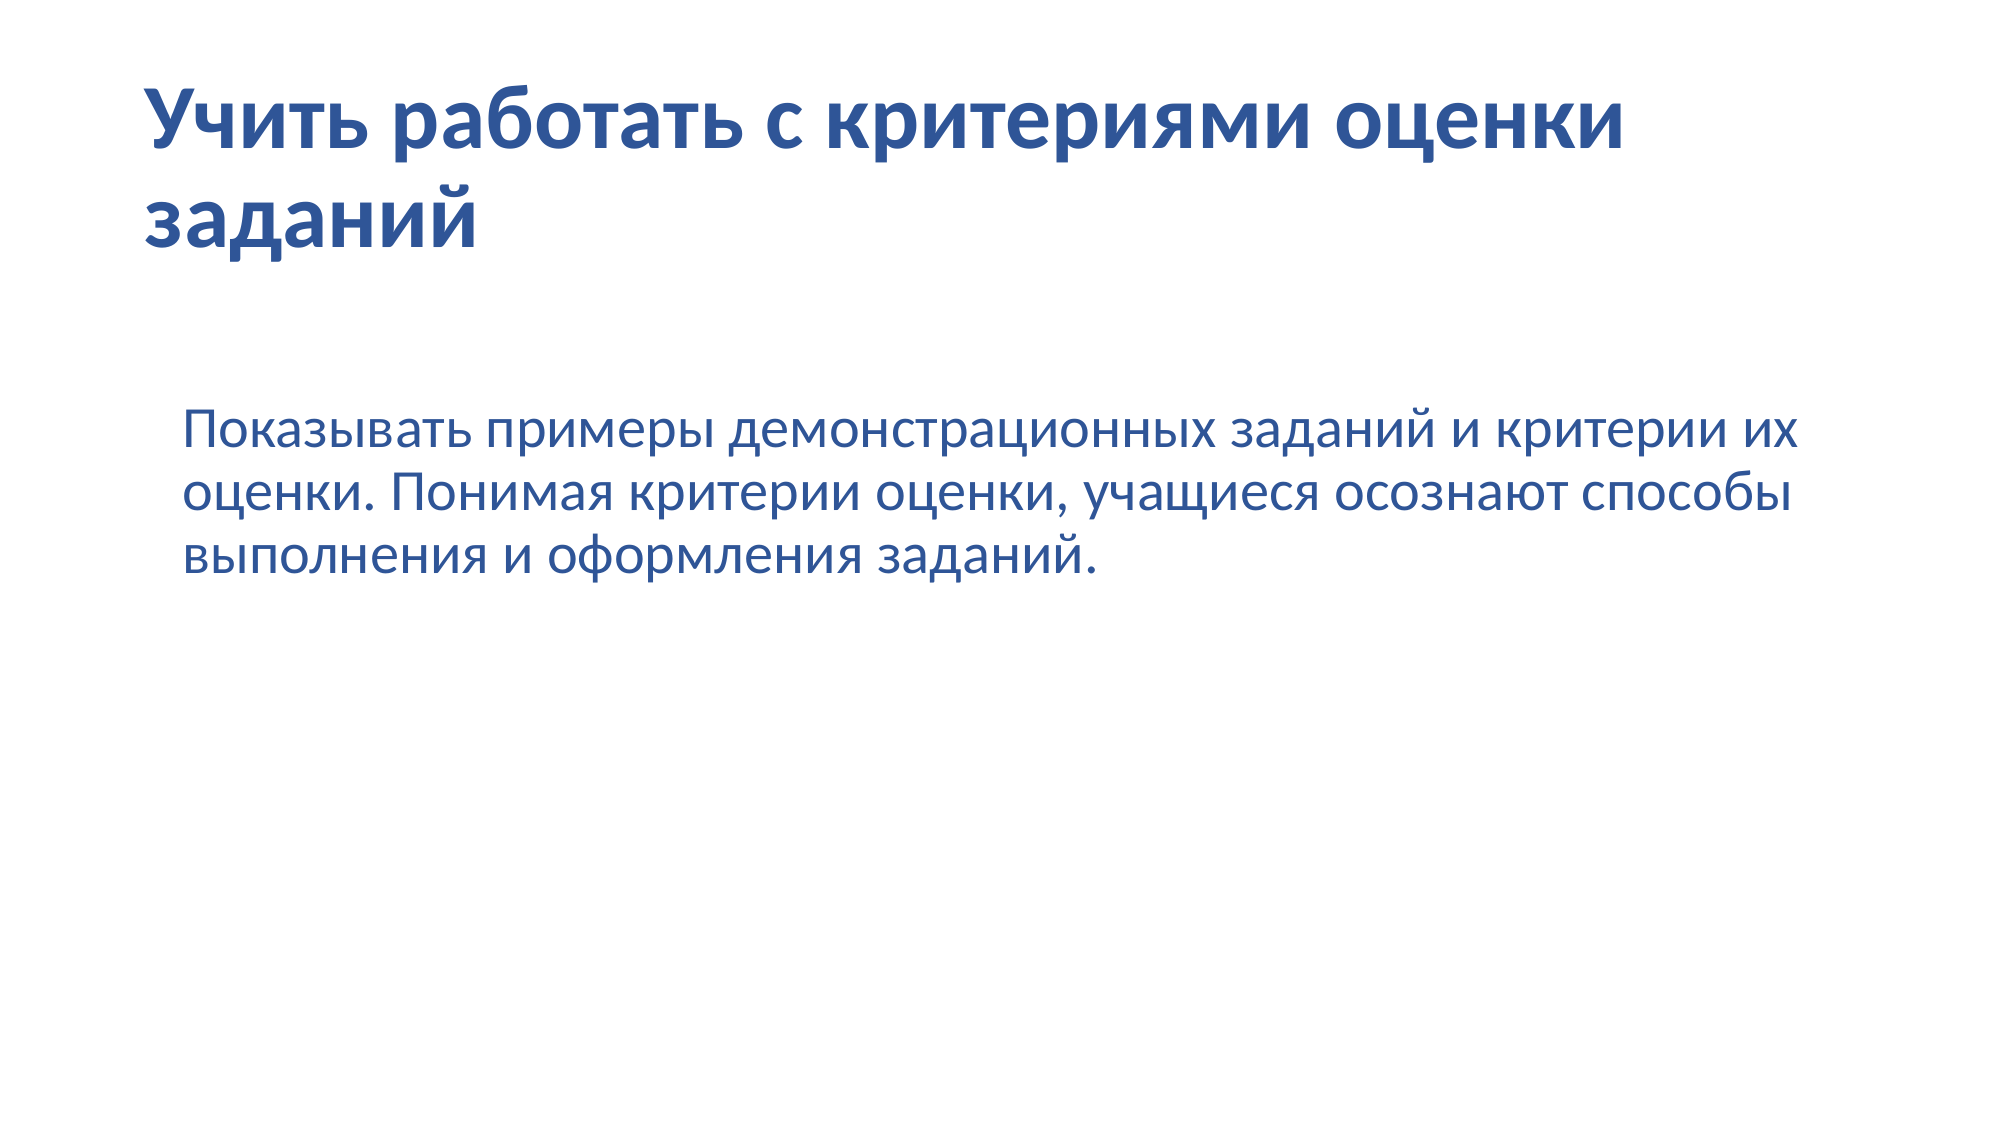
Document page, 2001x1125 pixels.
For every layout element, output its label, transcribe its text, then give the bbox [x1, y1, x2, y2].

list Показывать примеры демонстрационных заданий и критерии их оценки. Понимая критерии оценки, учащиеся осознают способы выполнения и оформления заданий. [136, 298, 1863, 1125]
title Учить работать с критериями оценки заданий [136, 37, 1863, 298]
